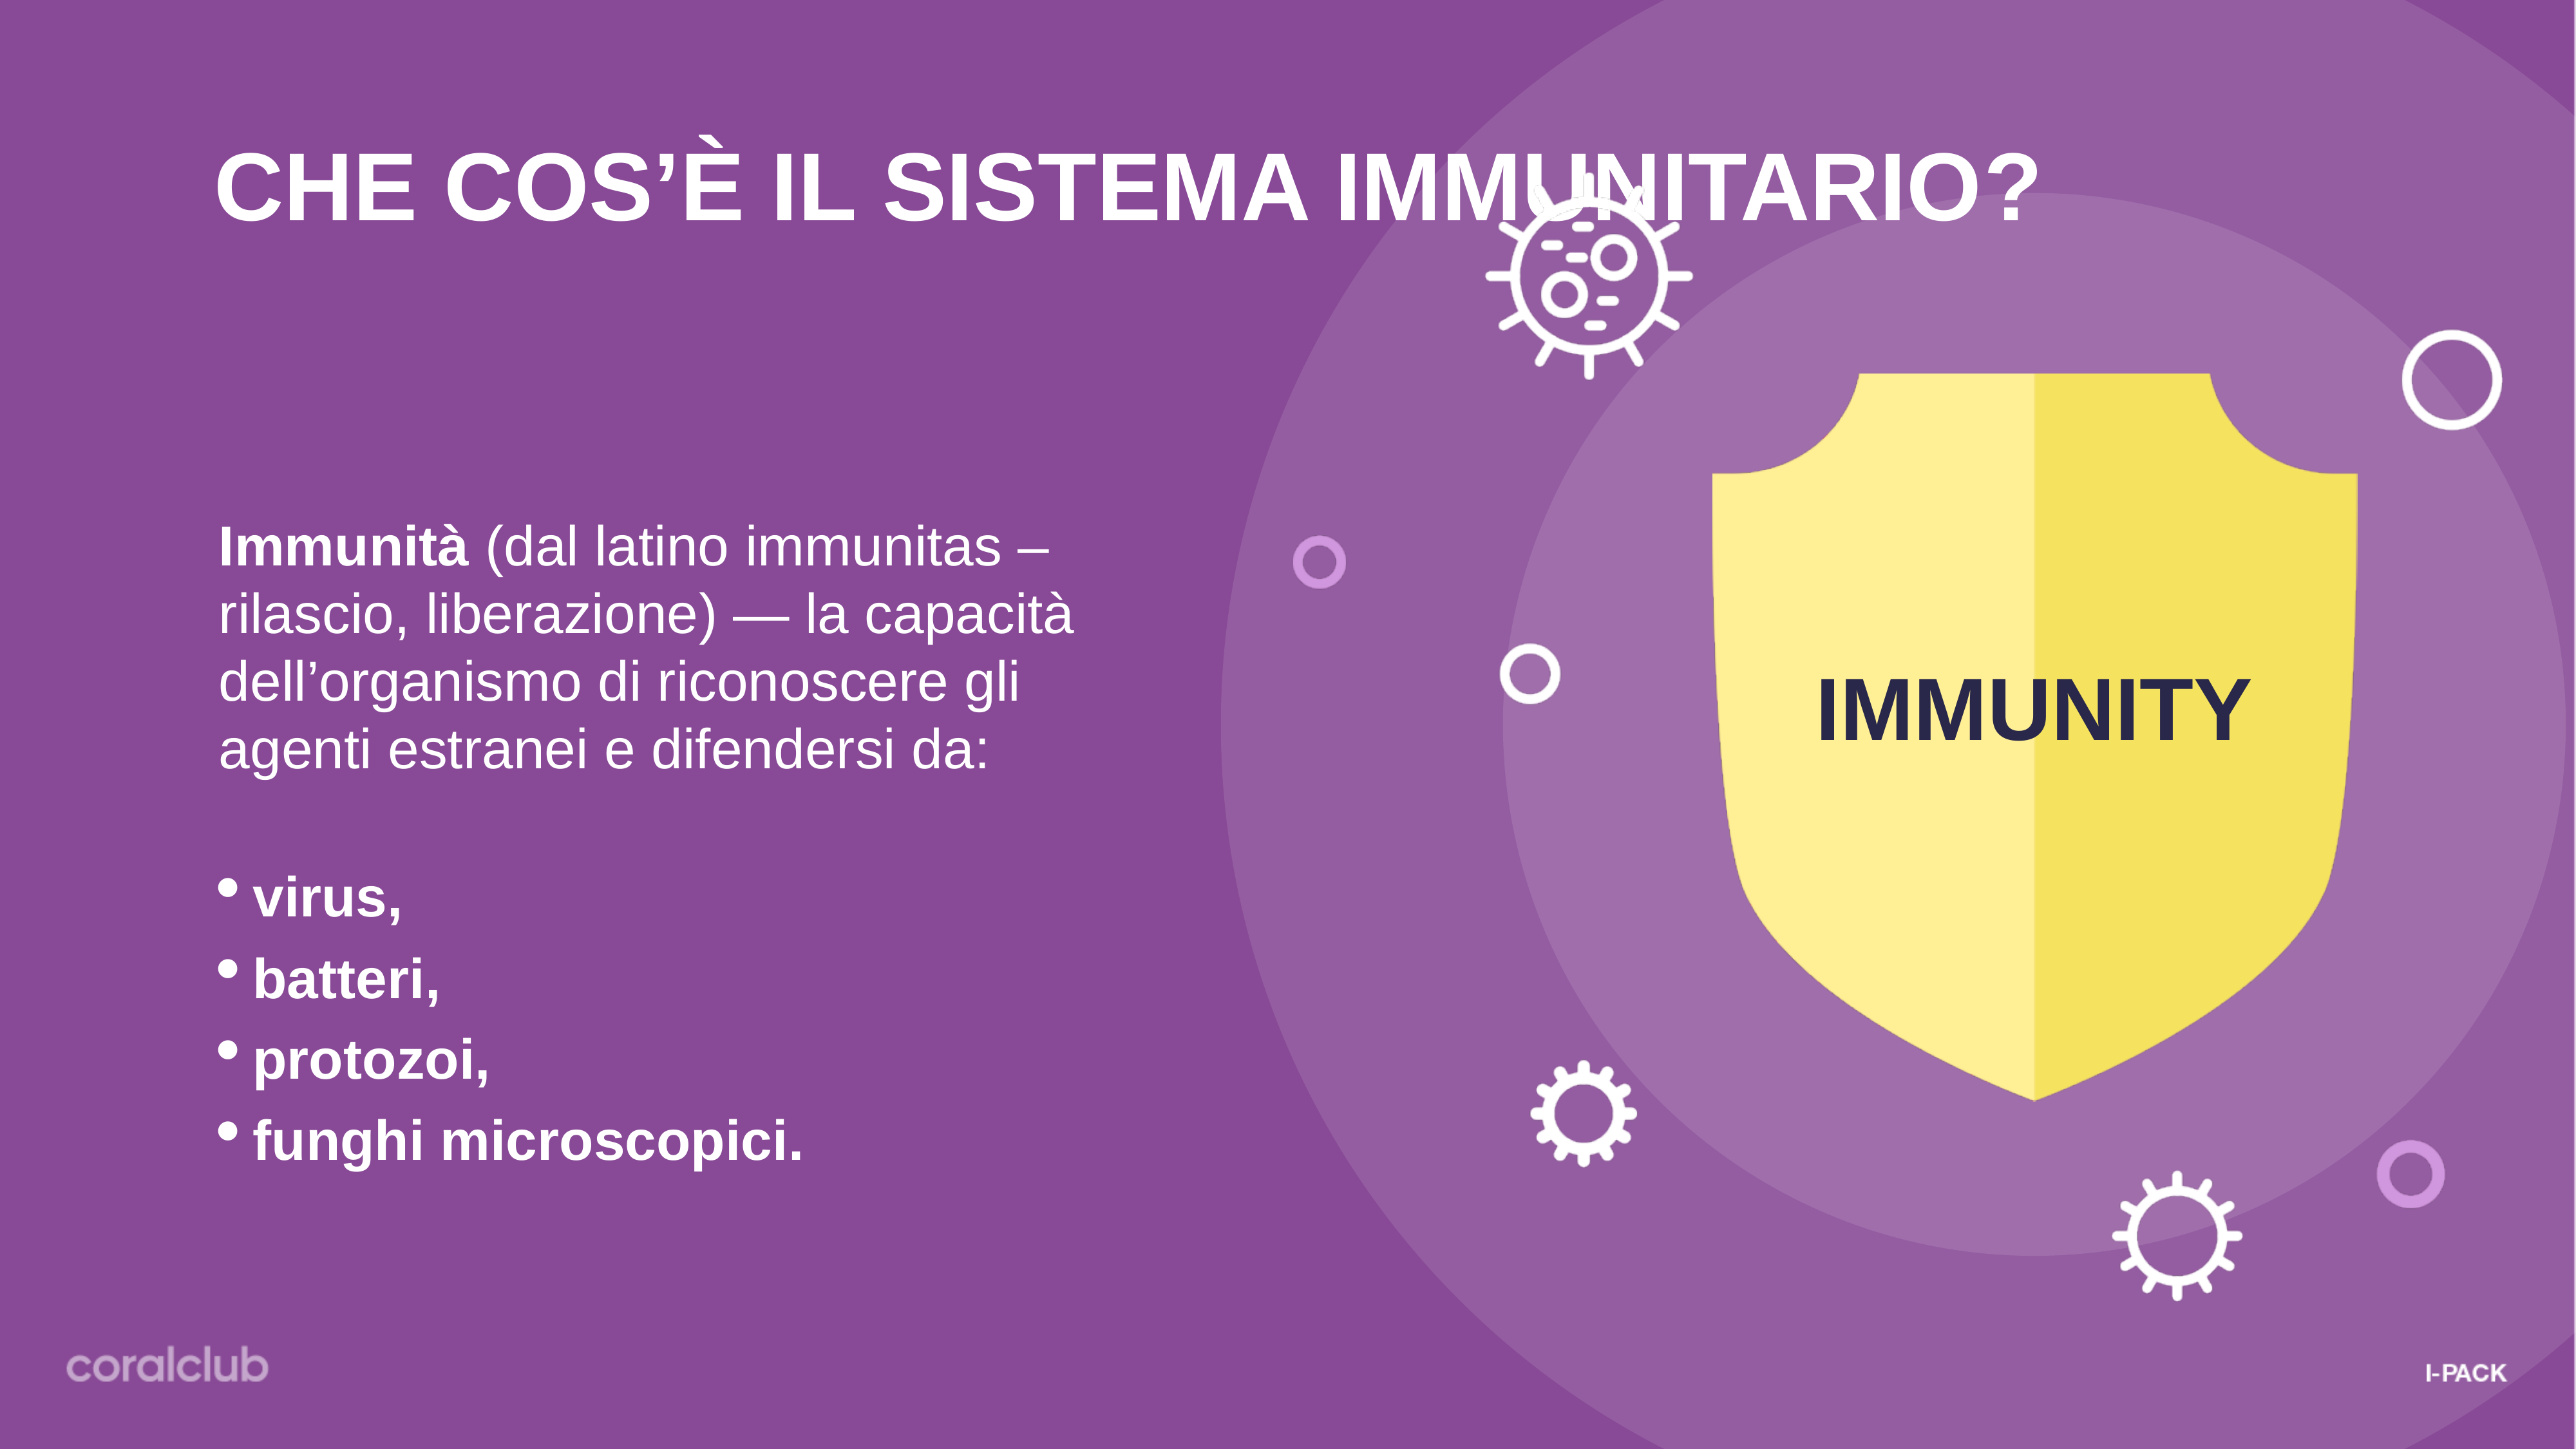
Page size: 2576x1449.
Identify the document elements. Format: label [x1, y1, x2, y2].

picture [0, 0, 2576, 1449]
text_box [1293, 173, 2504, 1303]
